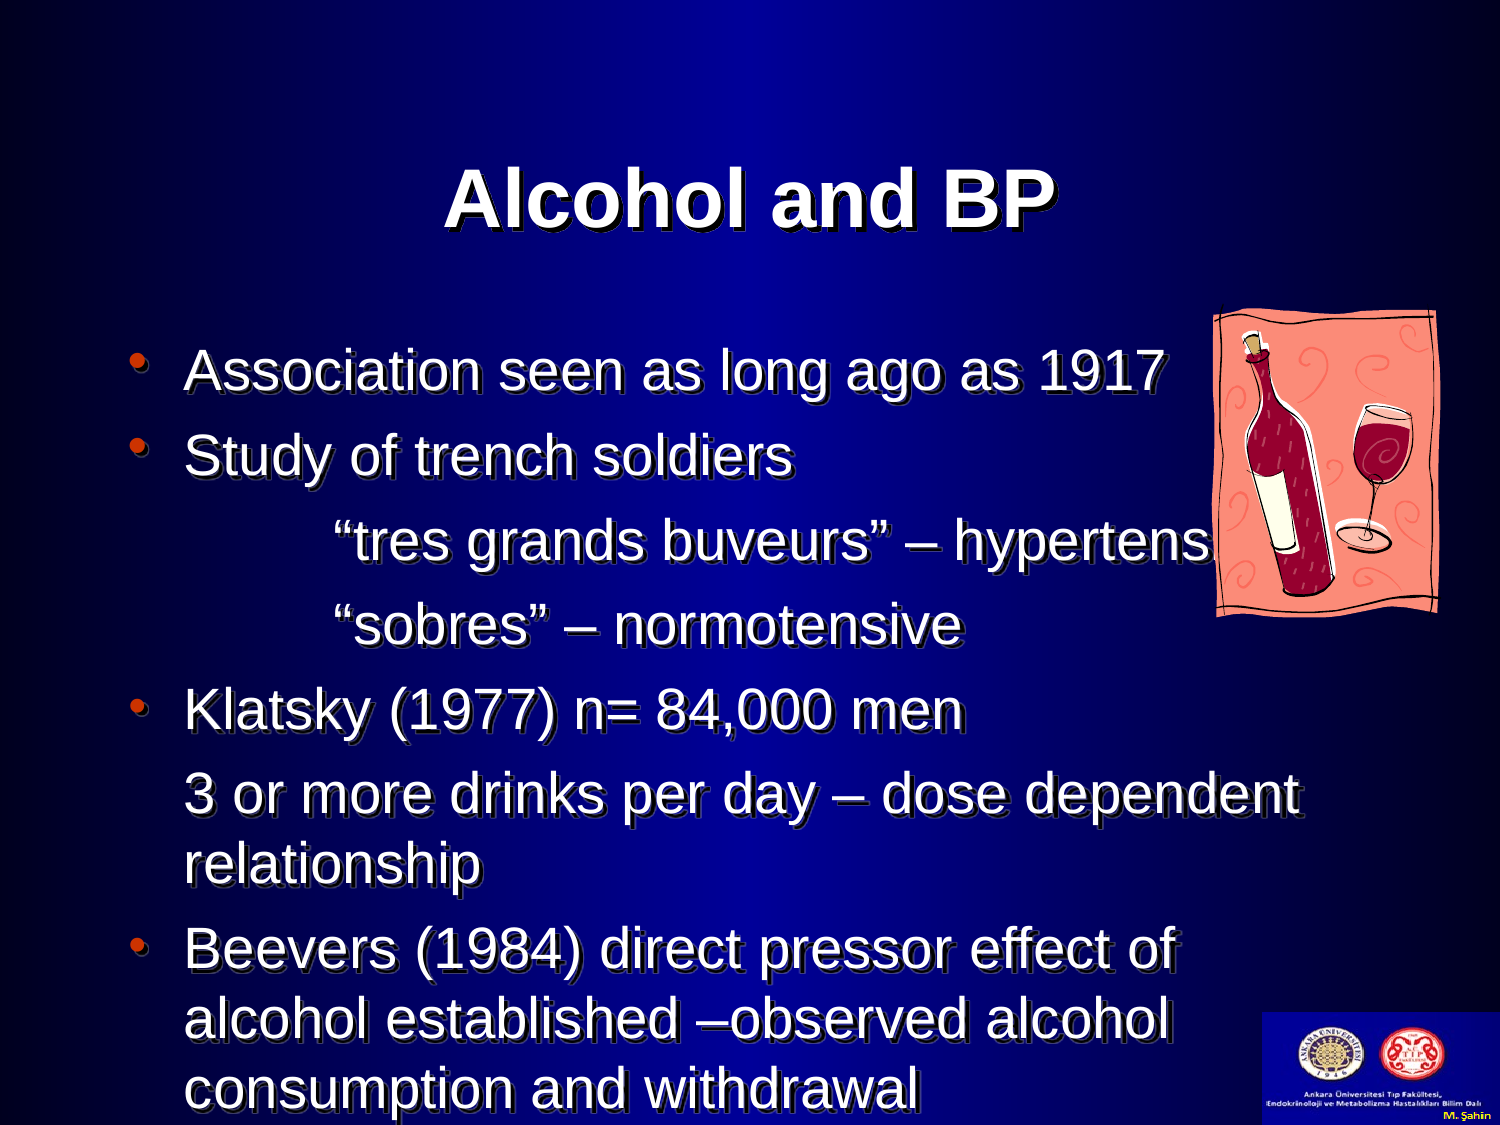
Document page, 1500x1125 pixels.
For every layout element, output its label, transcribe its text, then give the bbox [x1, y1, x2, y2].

title Alcohol and BP [112, 99, 1388, 288]
list Association seen as long ago as 1917 Study of trench soldiers “tres grands buveurs” – hypertensive “sobres” – normotensive Klatsky (1977) n= 84,000 men 3 or more drinks per day – dose dependent relationship Beevers (1984) direct pressor effect of alcohol established –observed alcohol consumption and withdrawal [112, 324, 1388, 1058]
picture [1210, 302, 1443, 619]
picture [1262, 1012, 1500, 1125]
